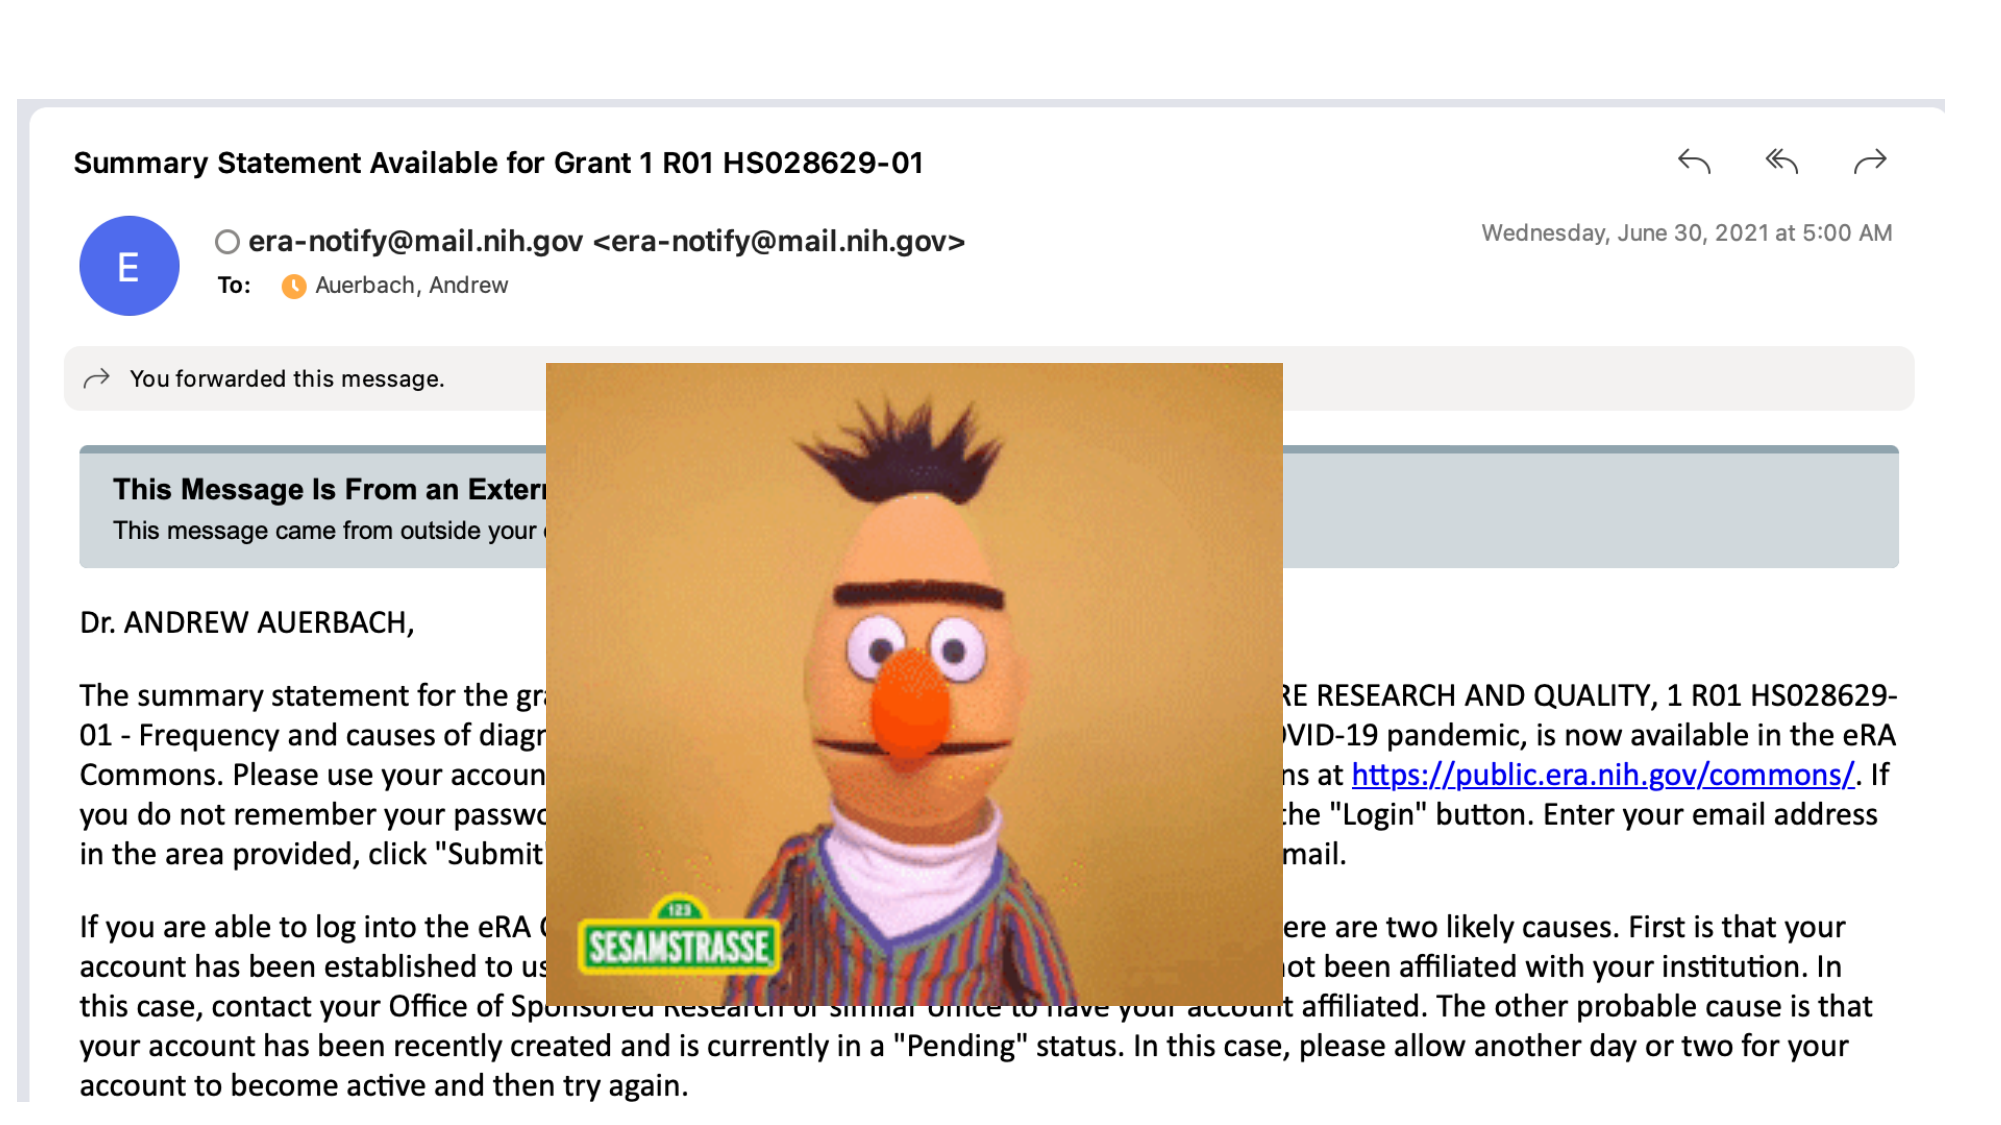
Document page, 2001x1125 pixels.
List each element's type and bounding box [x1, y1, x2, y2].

picture [17, 99, 1945, 1102]
list [545, 363, 1283, 1006]
